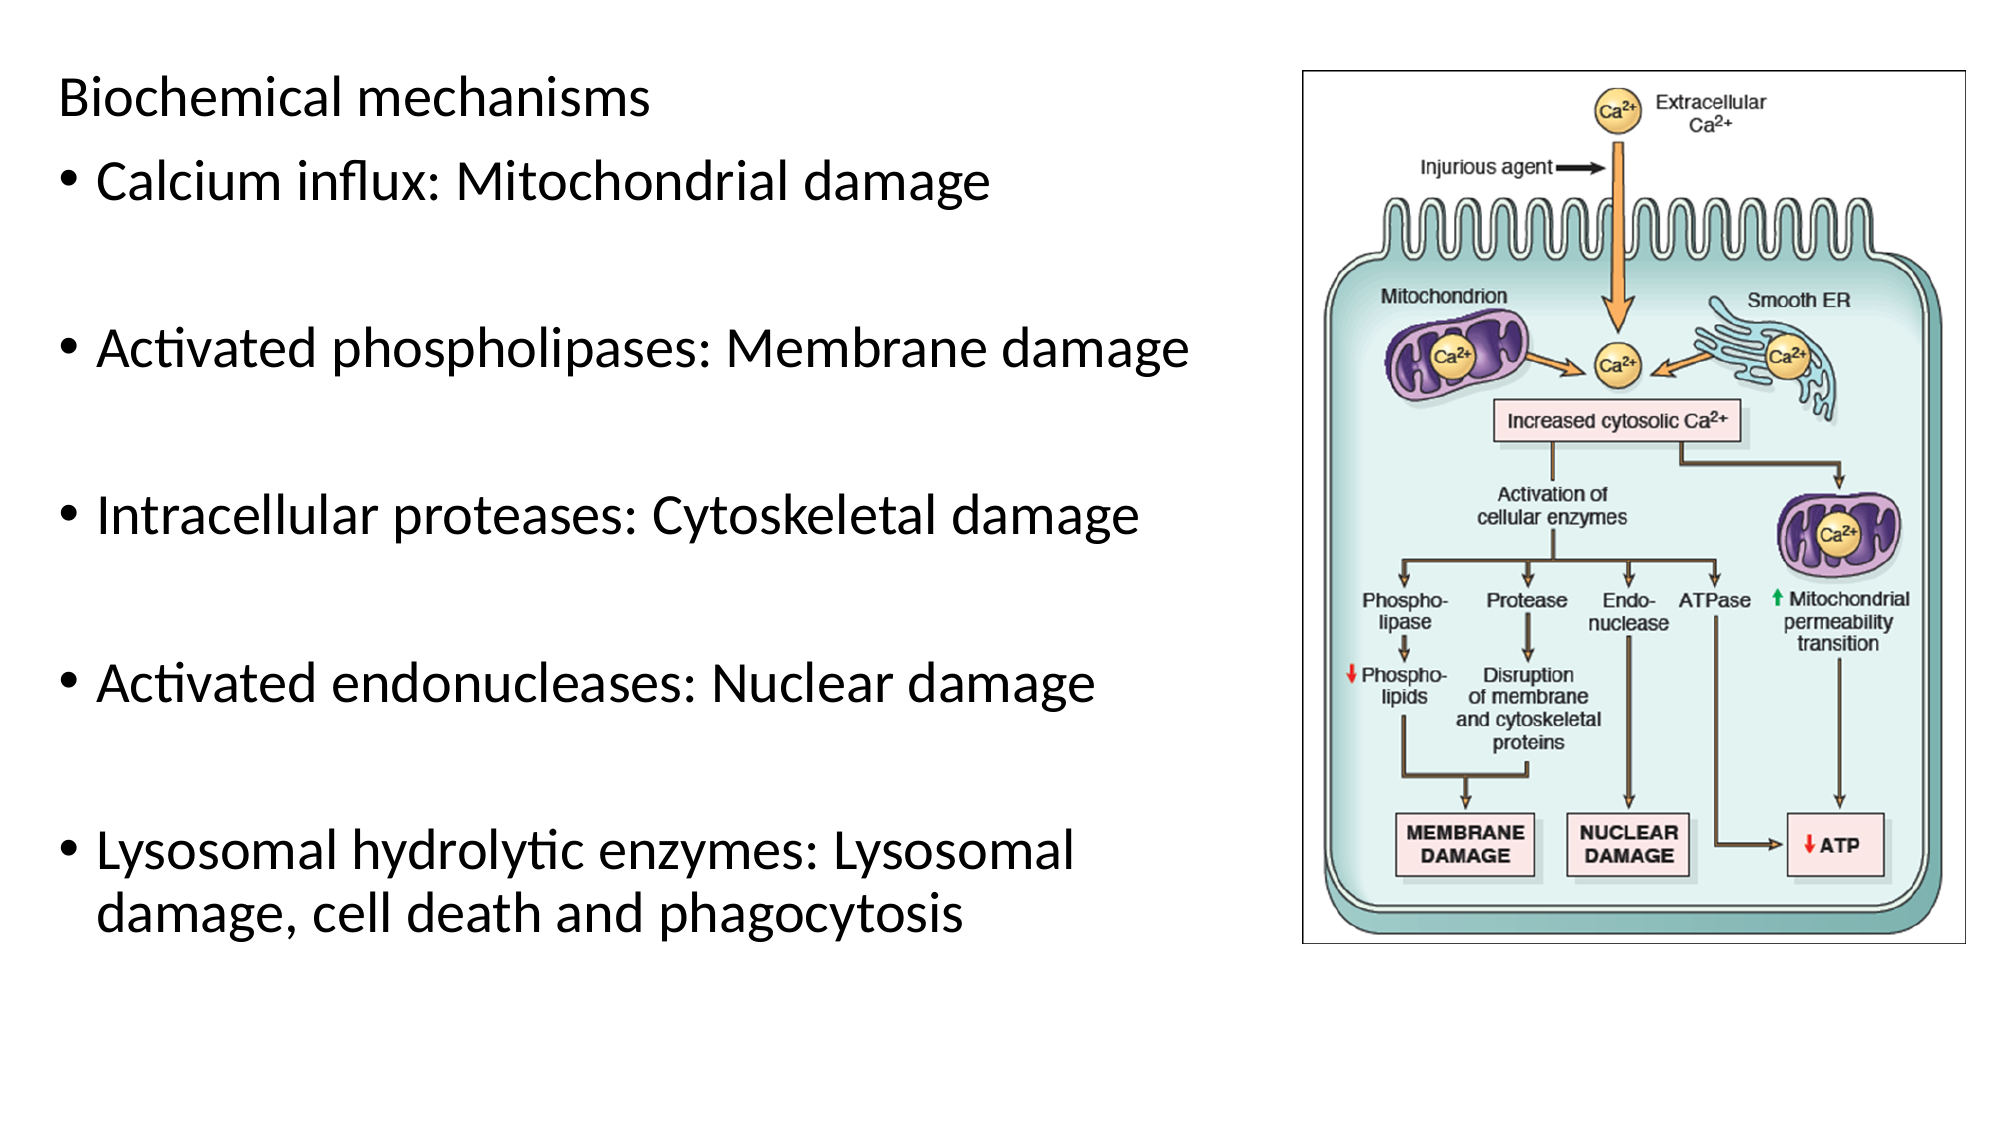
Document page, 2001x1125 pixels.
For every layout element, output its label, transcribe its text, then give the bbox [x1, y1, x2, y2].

list Biochemical mechanisms Calcium influx: Mitochondrial damage Activated phospholipases: Membrane damage Intracellular proteases: Cytoskeletal damage Activated endonucleases: Nuclear damage Lysosomal hydrolytic enzymes: Lysosomal damage, cell death and phagocytosis [43, 58, 1303, 1016]
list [1302, 70, 1966, 944]
